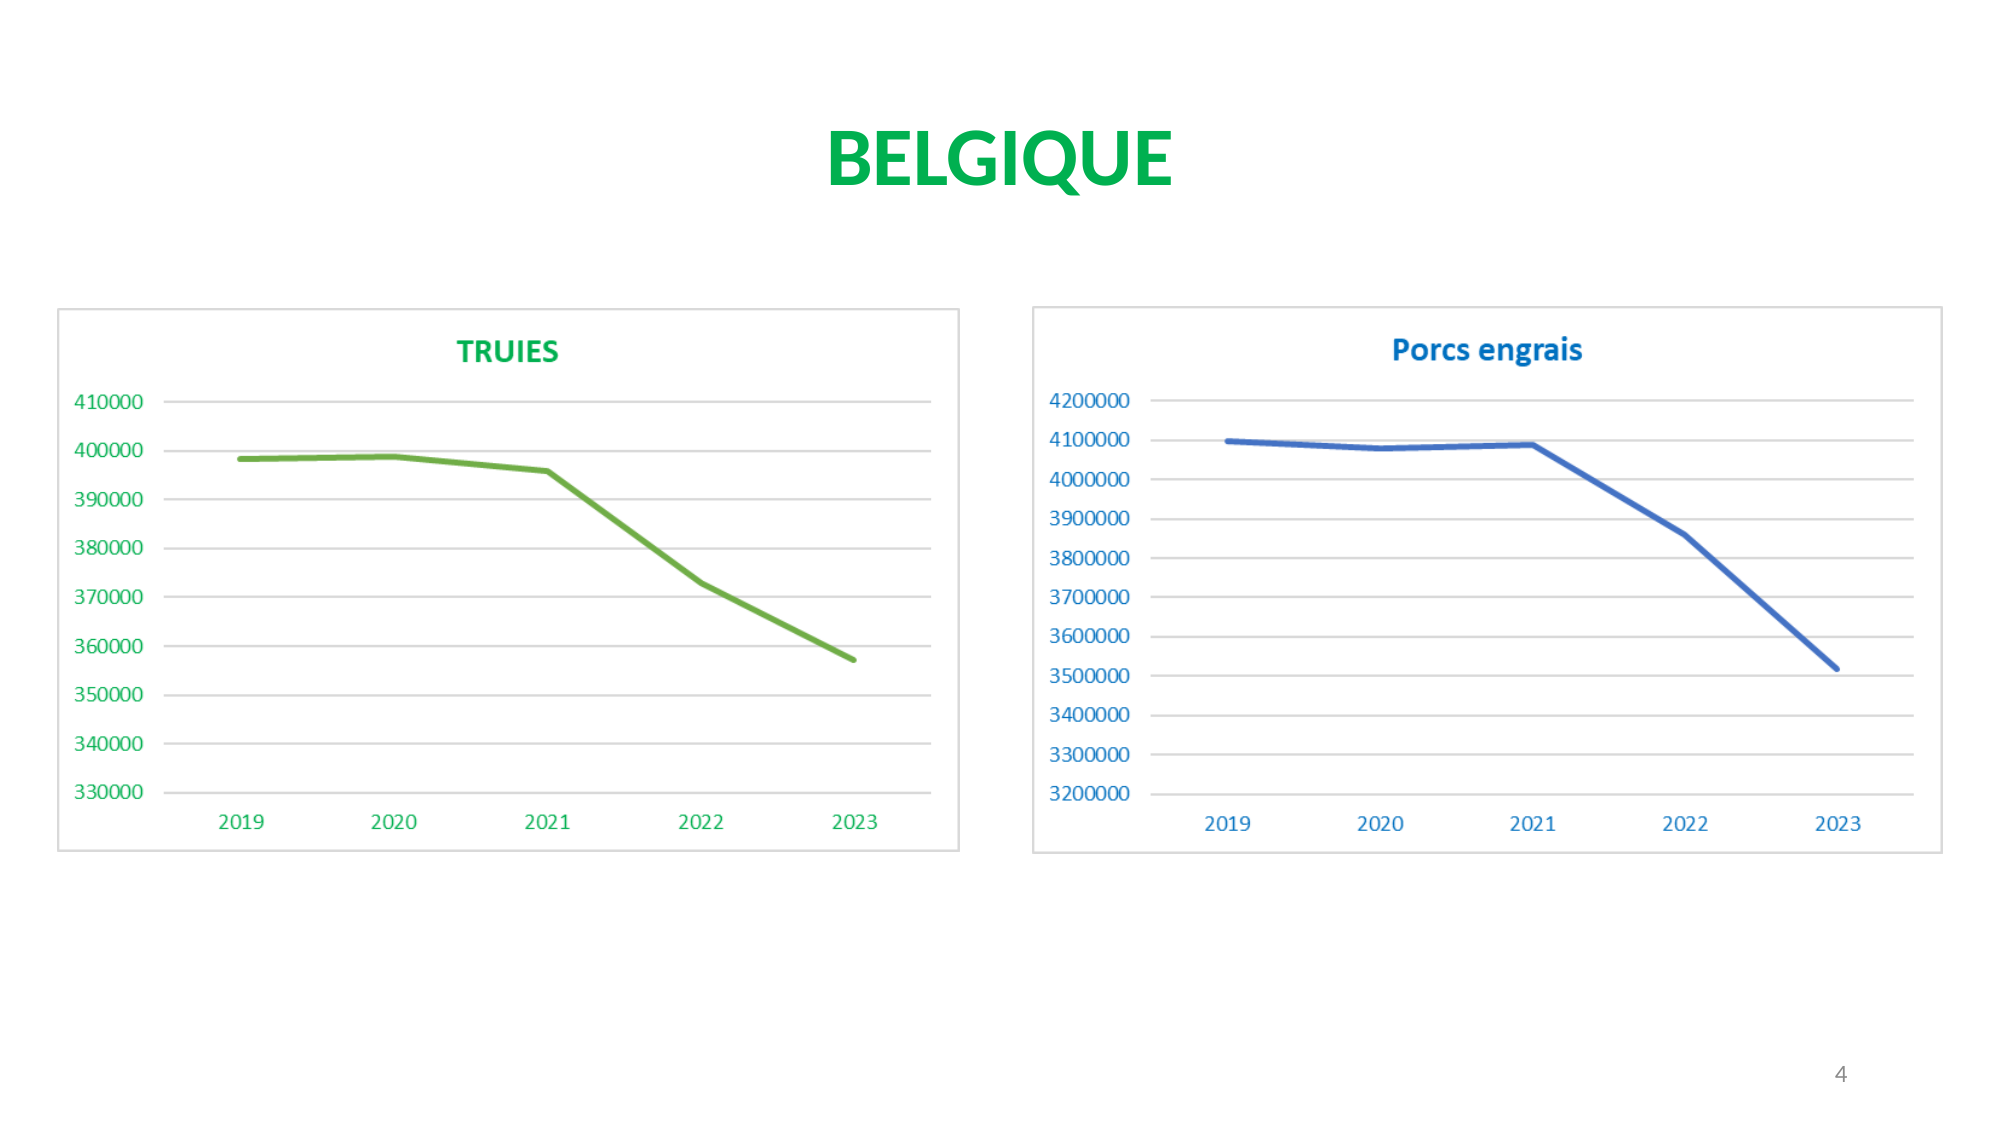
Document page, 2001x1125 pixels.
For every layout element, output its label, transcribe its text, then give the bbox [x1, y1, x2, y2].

text_box BELGIQUE [811, 94, 1189, 210]
picture [57, 308, 960, 852]
slide_number 4 [1412, 1042, 1863, 1103]
picture [1032, 306, 1943, 854]
